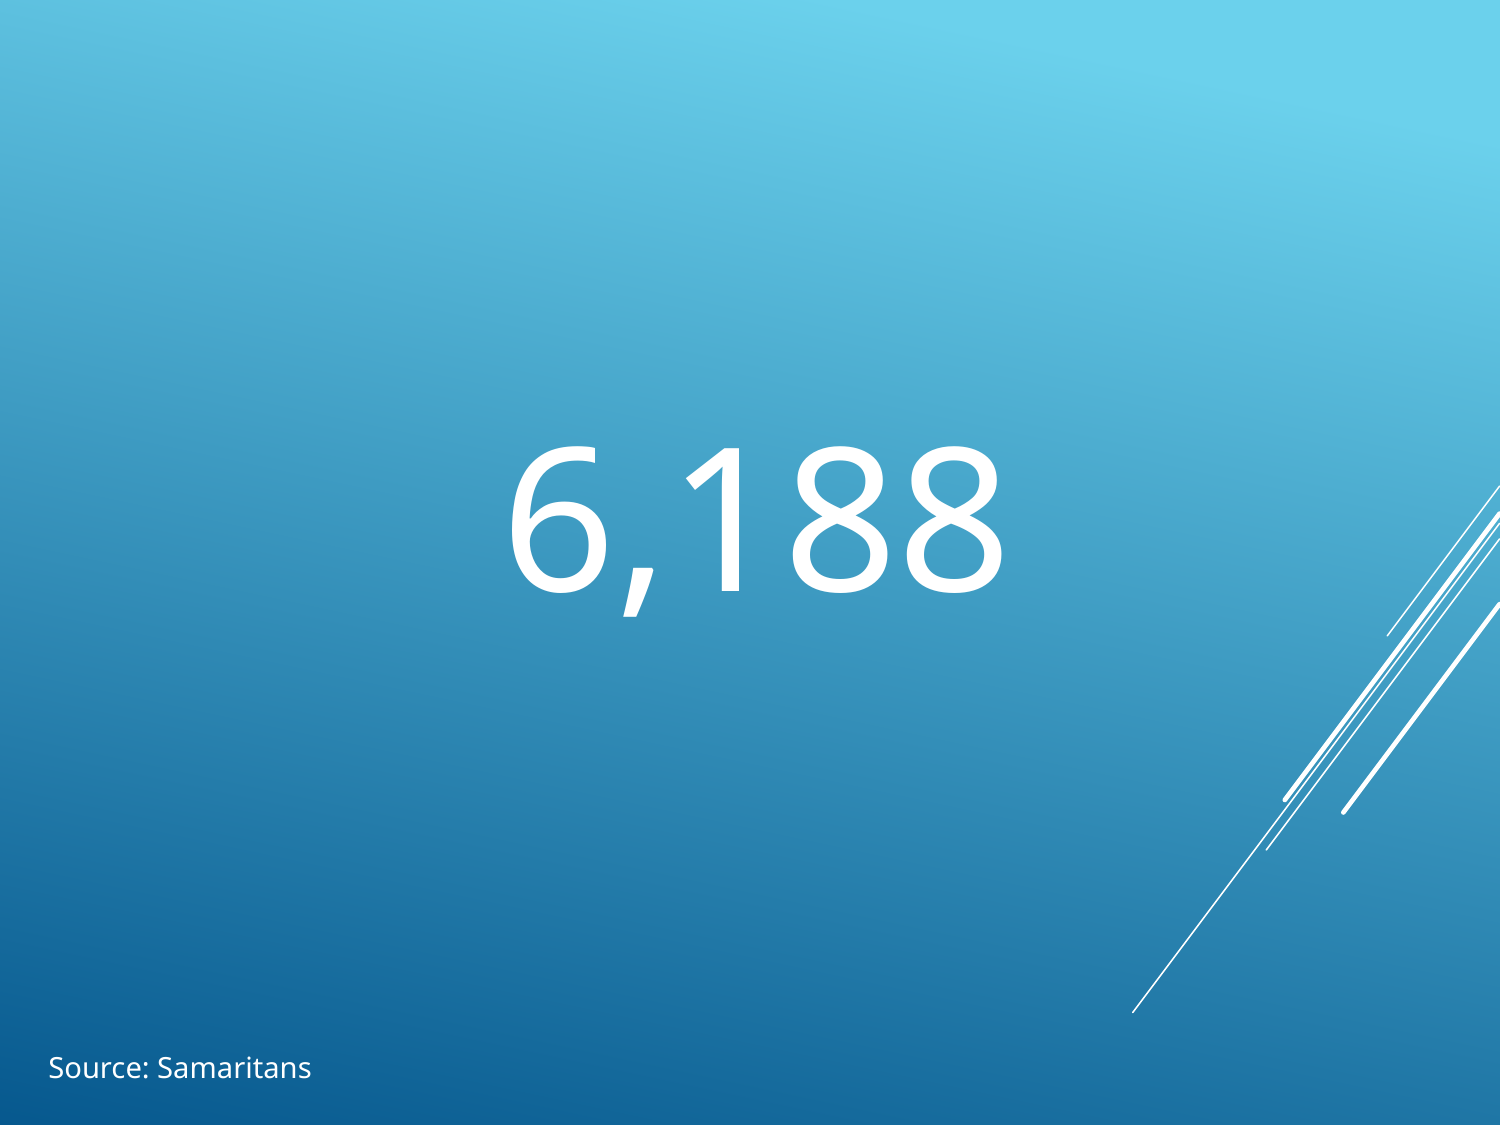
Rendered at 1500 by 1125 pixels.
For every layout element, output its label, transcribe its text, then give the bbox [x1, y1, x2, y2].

text_box Source: Samaritans [33, 1042, 344, 1092]
title 6,188 [485, 387, 1500, 635]
